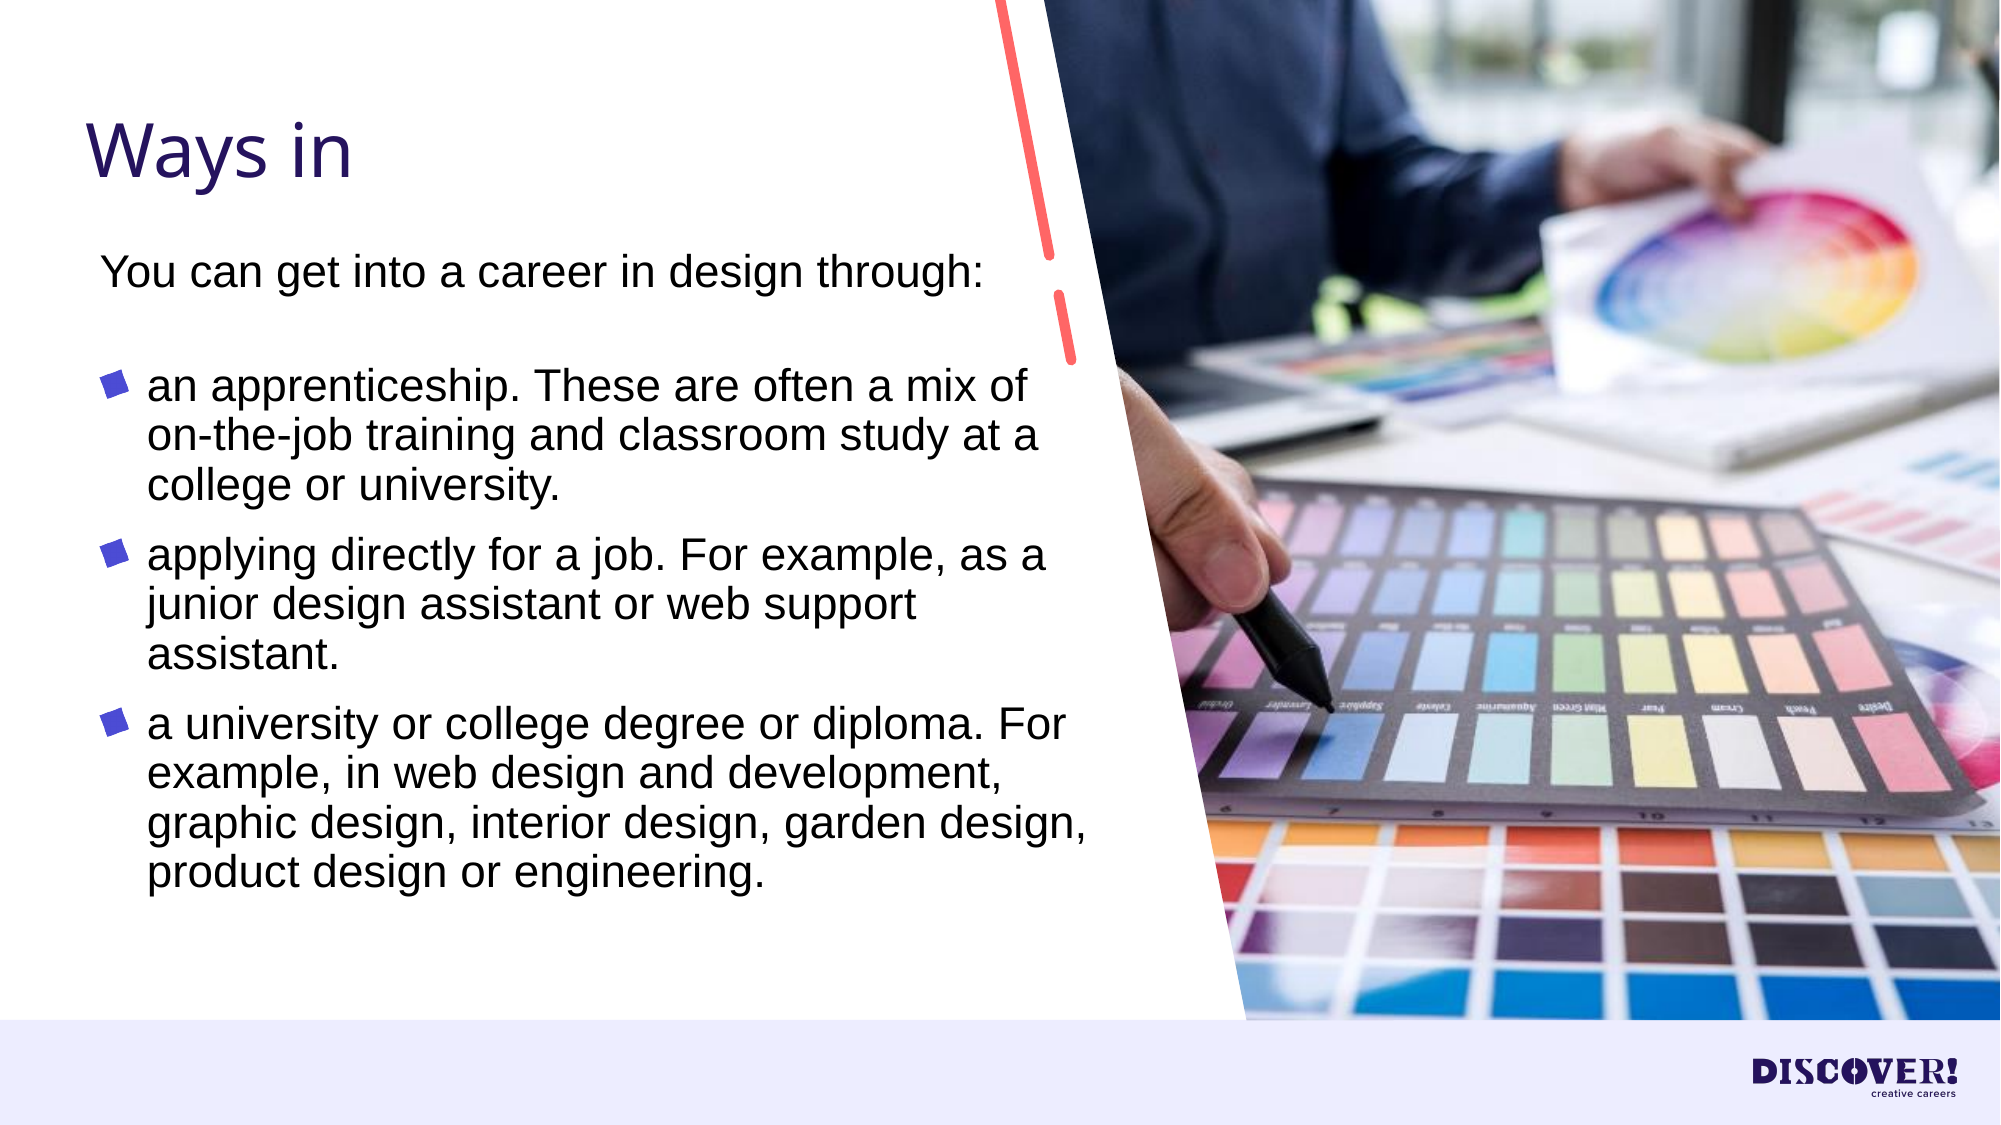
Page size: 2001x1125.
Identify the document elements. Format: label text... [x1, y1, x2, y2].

title Ways in [70, 105, 447, 212]
picture [99, 538, 129, 568]
picture [1753, 1058, 1957, 1097]
list You can get into a career in design through: an apprenticeship. These are often a mix of on-the-job training and classroom study at a college or university. applying directly for a job. For example, as a junior design assistant or web support assistant. a university or college degree or diploma. For example, in web design and development, graphic design, interior design, garden design, product design or engineering. [84, 240, 1044, 919]
picture [99, 369, 129, 399]
picture [99, 707, 129, 737]
picture [1044, 0, 2001, 1021]
